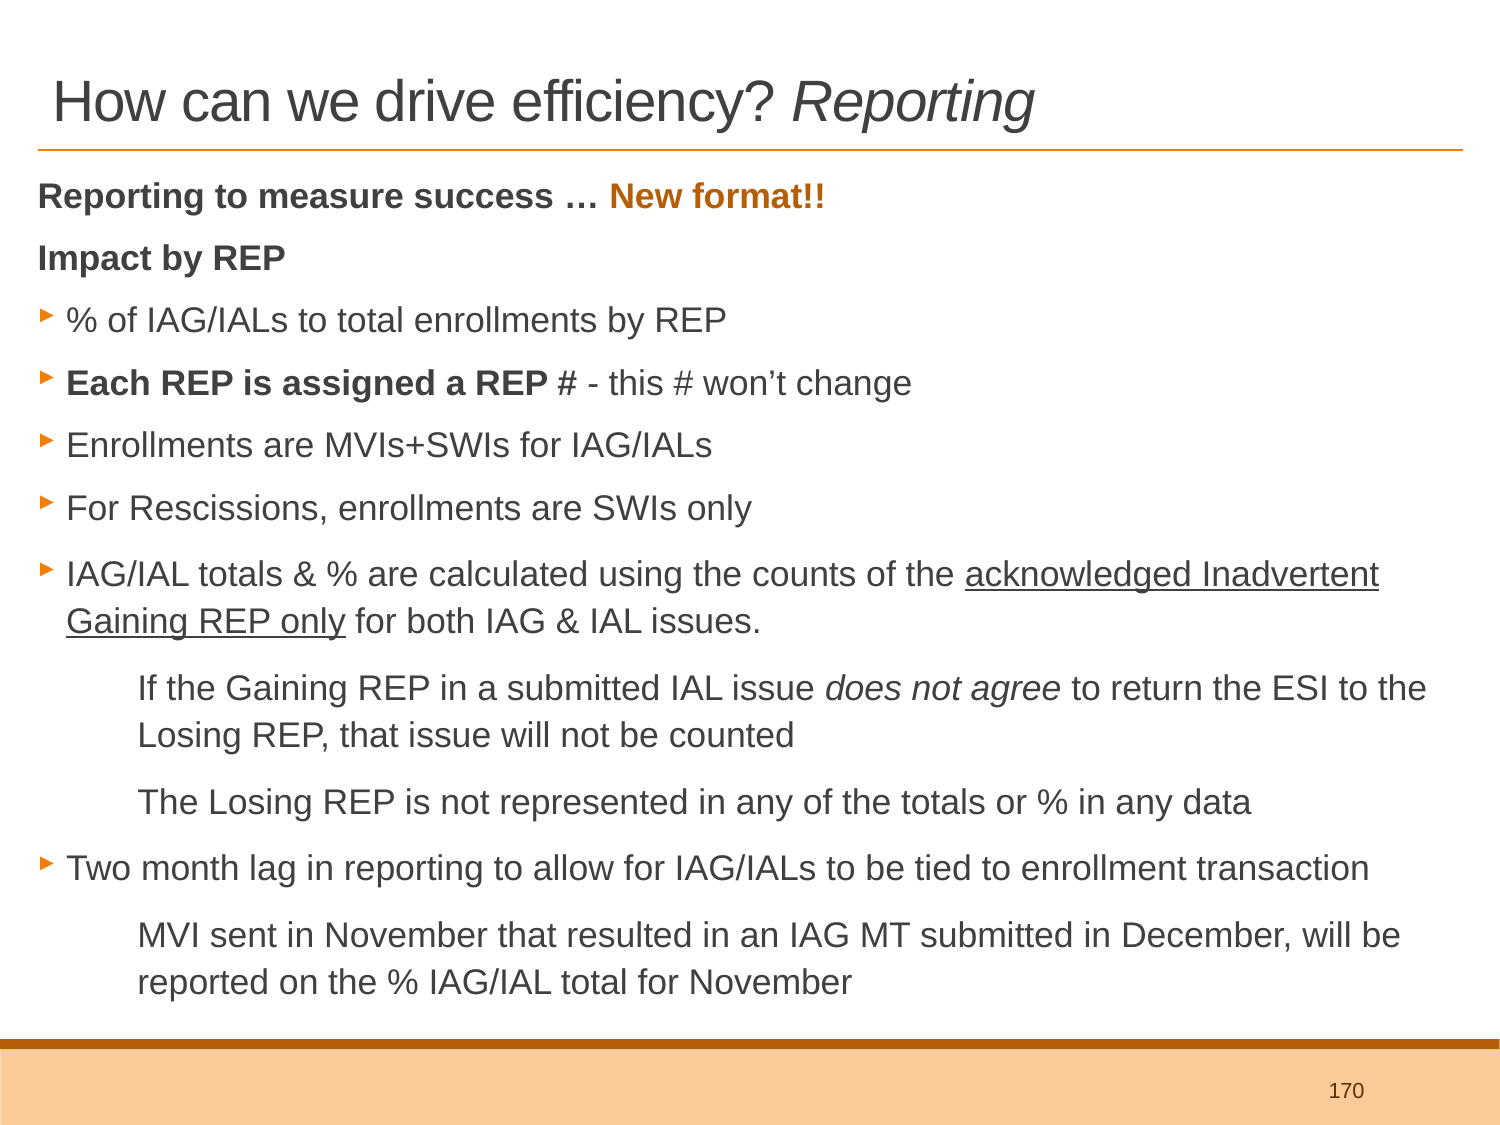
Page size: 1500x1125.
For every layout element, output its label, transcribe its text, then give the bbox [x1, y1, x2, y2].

slide_number 170 [1218, 1059, 1380, 1120]
list Reporting to measure success … New format!! Impact by REP % of IAG/IALs to total enrollments by REP Each REP is assigned a REP # - this # won’t change Enrollments are MVIs+SWIs for IAG/IALs For Rescissions, enrollments are SWIs only IAG/IAL totals & % are calculated using the counts of the acknowledged Inadvertent Gaining REP only for both IAG & IAL issues. If the Gaining REP in a submitted IAL issue does not agree to return the ESI to the Losing REP, that issue will not be counted The Losing REP is not represented in any of the totals or % in any data Two month lag in reporting to allow for IAG/IALs to be tied to enrollment transaction MVI sent in November that resulted in an IAG MT submitted in December, will be reported on the % IAG/IAL total for November [37, 164, 1463, 1015]
title How can we drive efficiency? Reporting [37, 37, 1275, 141]
